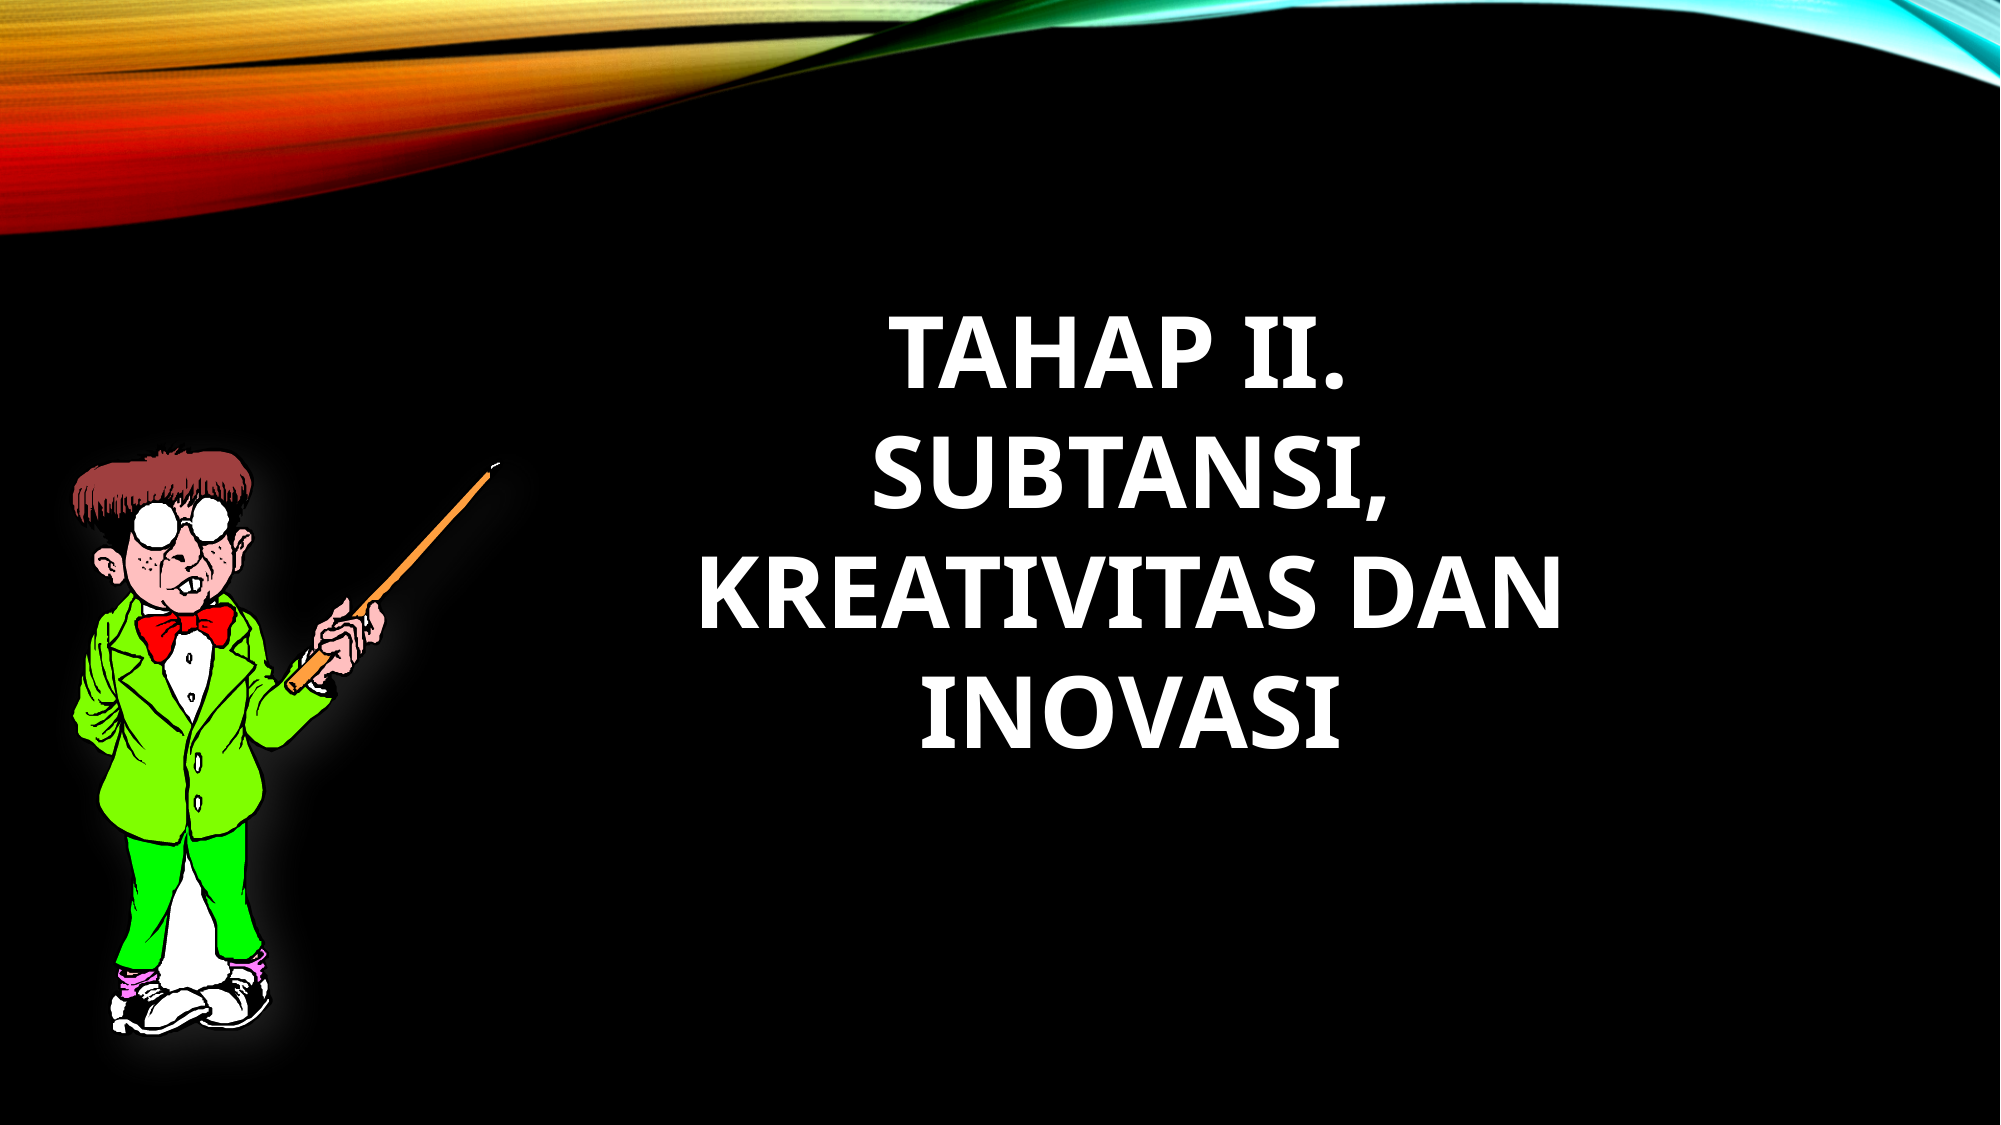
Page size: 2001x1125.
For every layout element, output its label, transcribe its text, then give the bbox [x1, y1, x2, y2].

picture [67, 437, 506, 1040]
text_box TAHAP II. SUBTANSI, KREATIVITAS DAN INOVASI [571, 281, 1692, 776]
picture [0, 0, 2000, 237]
